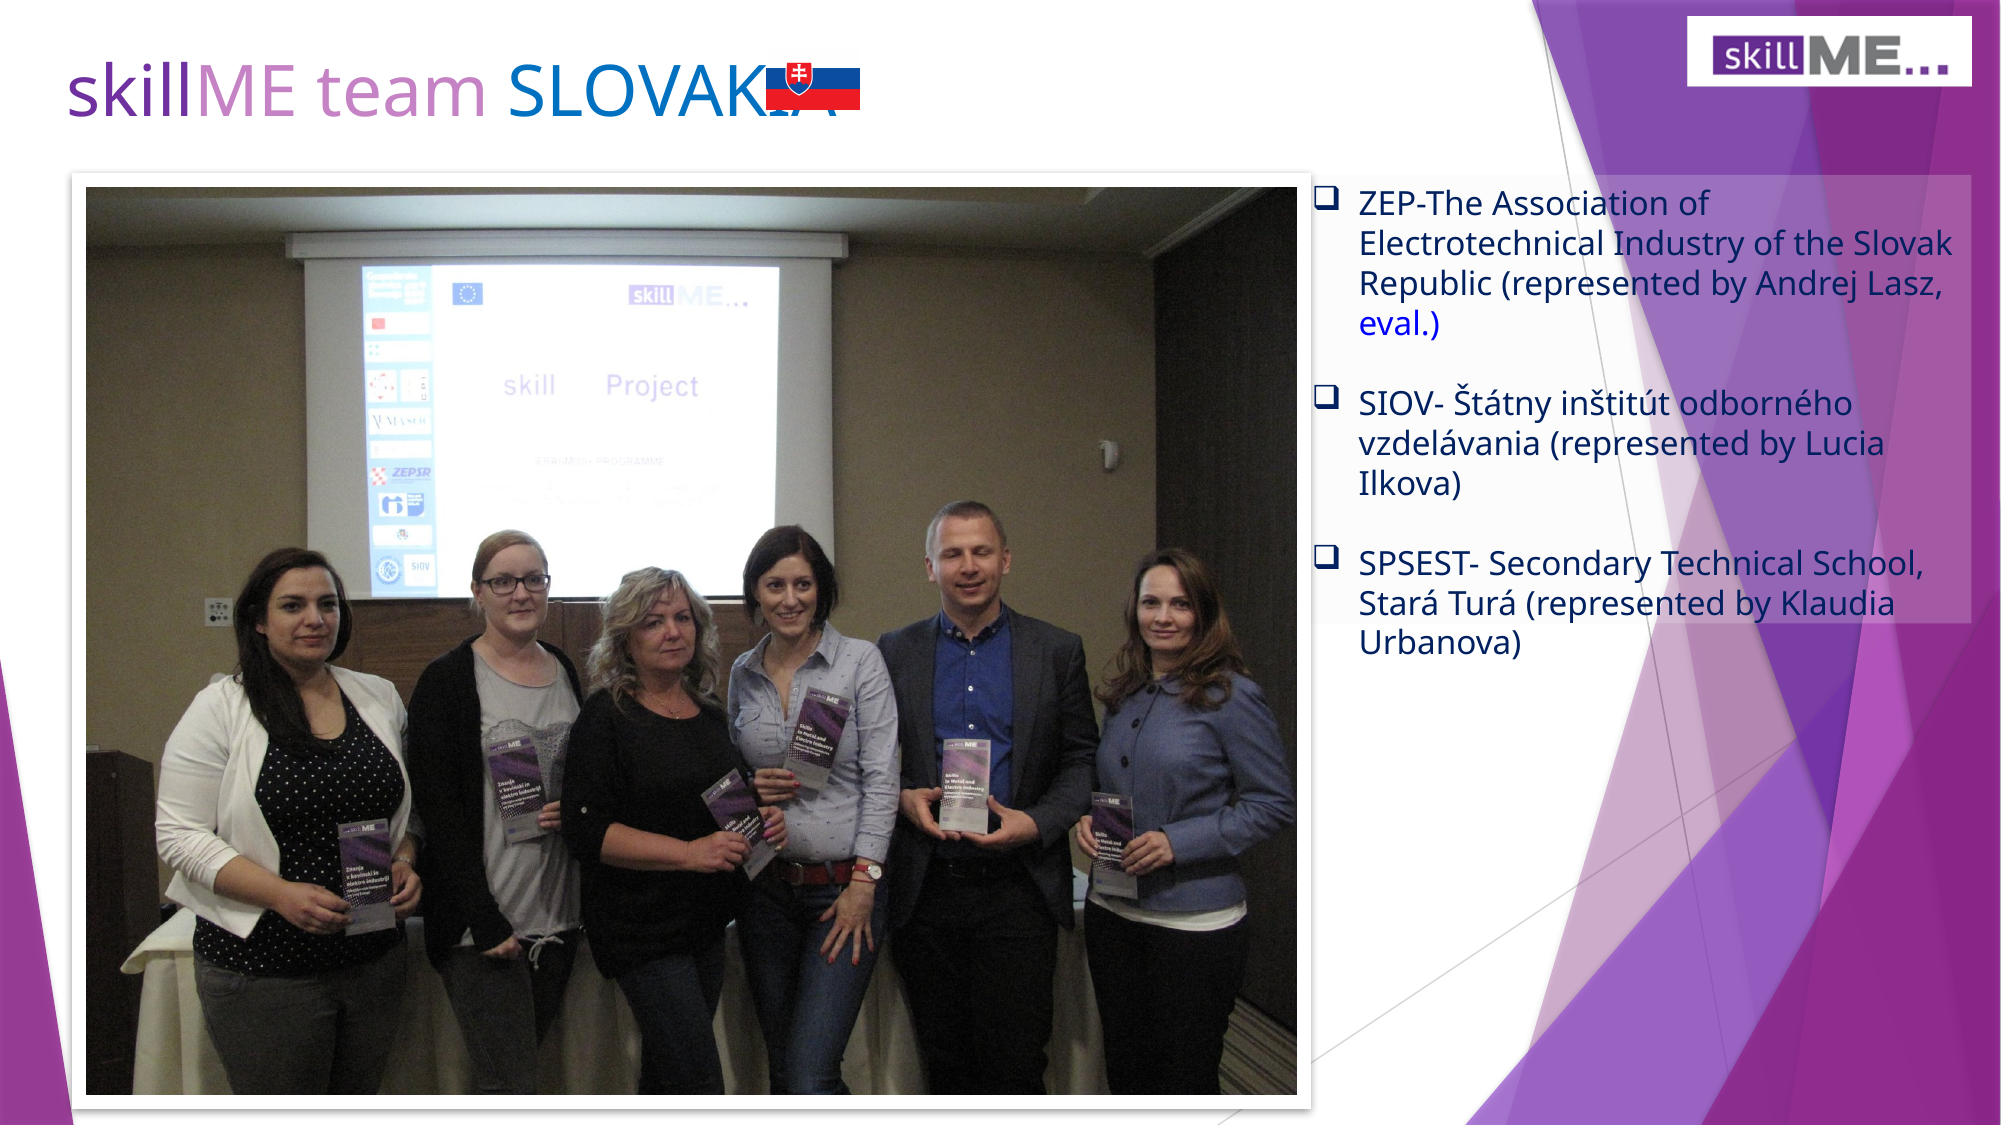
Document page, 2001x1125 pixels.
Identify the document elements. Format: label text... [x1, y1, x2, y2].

title skillME team SLOVAKIA [51, 37, 1462, 139]
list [85, 186, 1298, 1096]
picture [765, 47, 861, 111]
text_box ZEP-The Association of Electrotechnical Industry of the Slovak Republic (represented by Andrej Lasz, eval.) SIOV- Štátny inštitút odborného vzdelávania (represented by Lucia Ilkova) SPSEST- Secondary Technical School, Stará Turá (represented by Klaudia Urbanova) [1315, 174, 1972, 624]
picture [1686, 16, 1972, 88]
